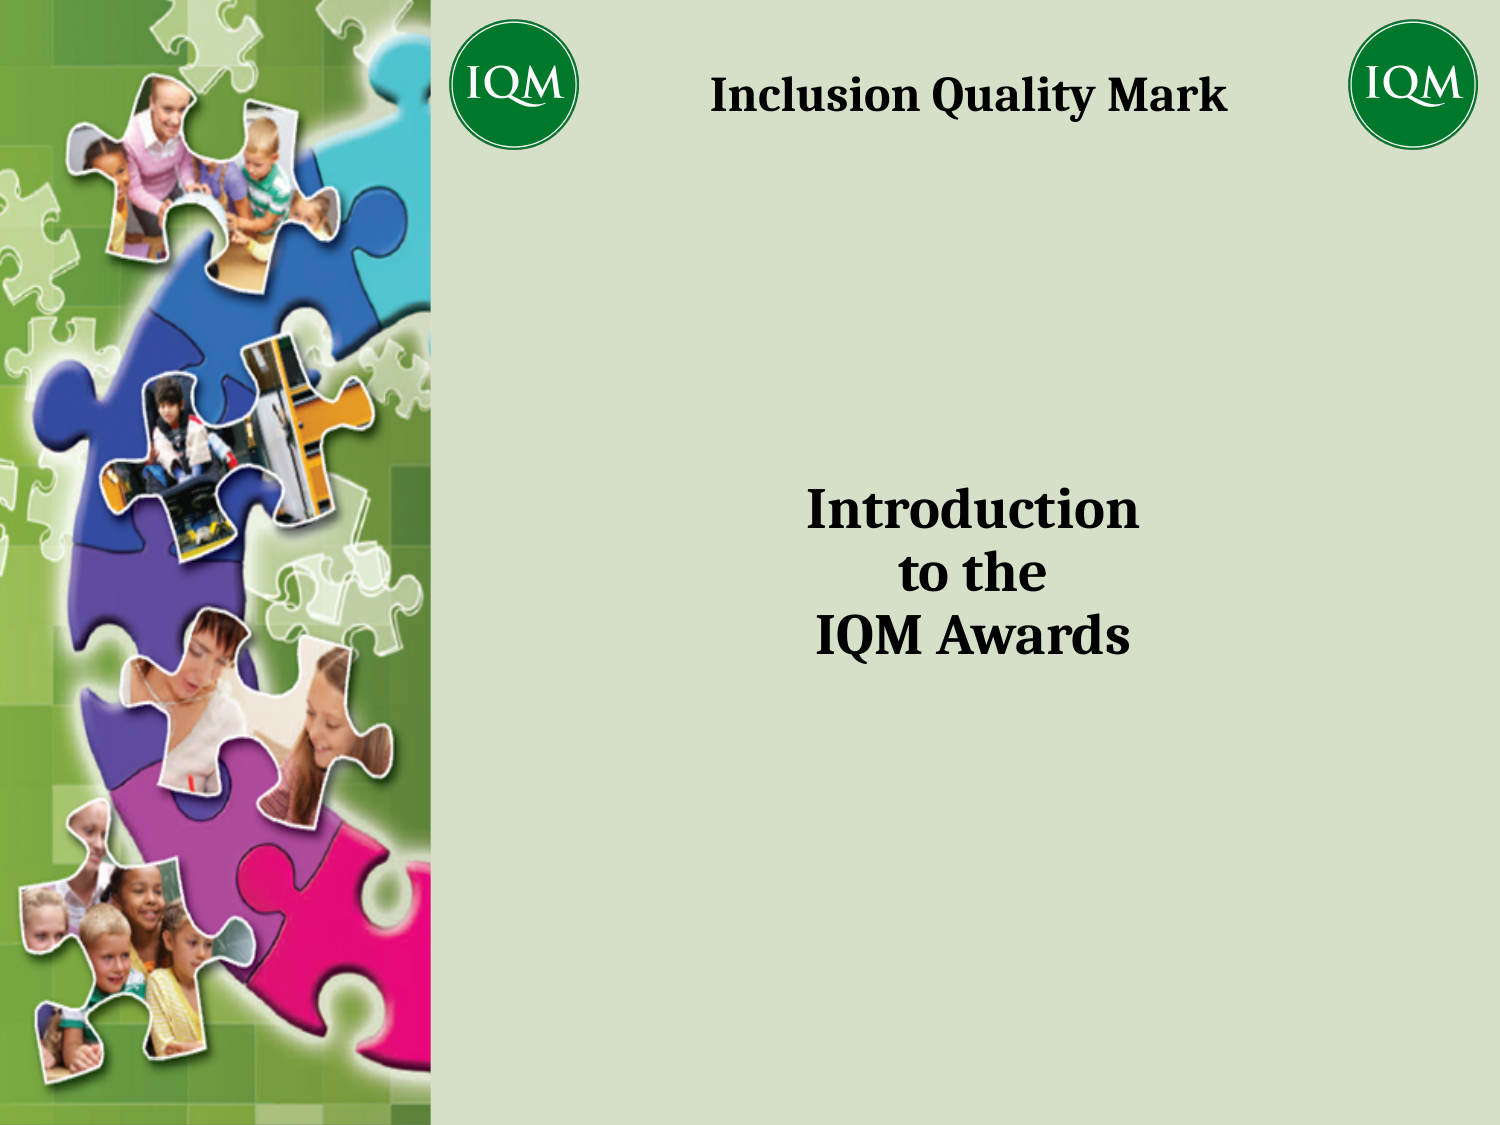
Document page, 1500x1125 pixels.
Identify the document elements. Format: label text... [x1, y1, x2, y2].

title Introduction to the IQM Awards [555, 463, 1392, 675]
picture [1339, 10, 1487, 159]
picture [0, 0, 431, 1125]
picture [440, 10, 588, 159]
